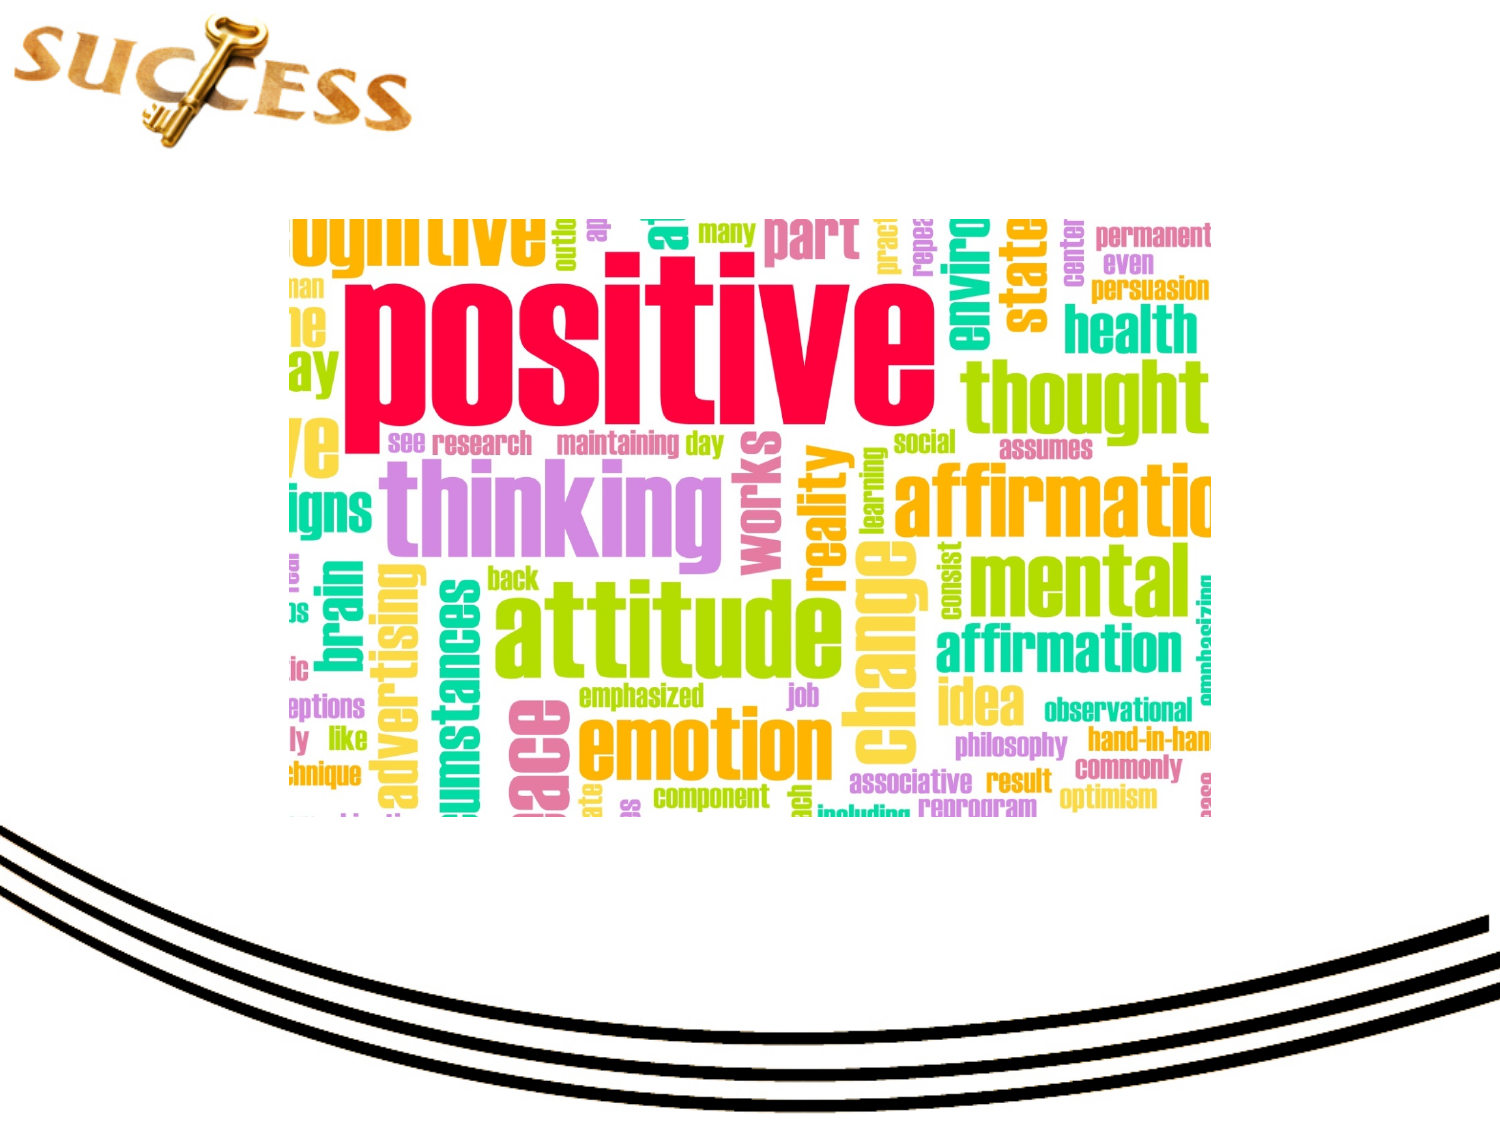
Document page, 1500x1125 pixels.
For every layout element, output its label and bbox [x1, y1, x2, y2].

list [288, 219, 1211, 817]
picture [0, 0, 1500, 1125]
